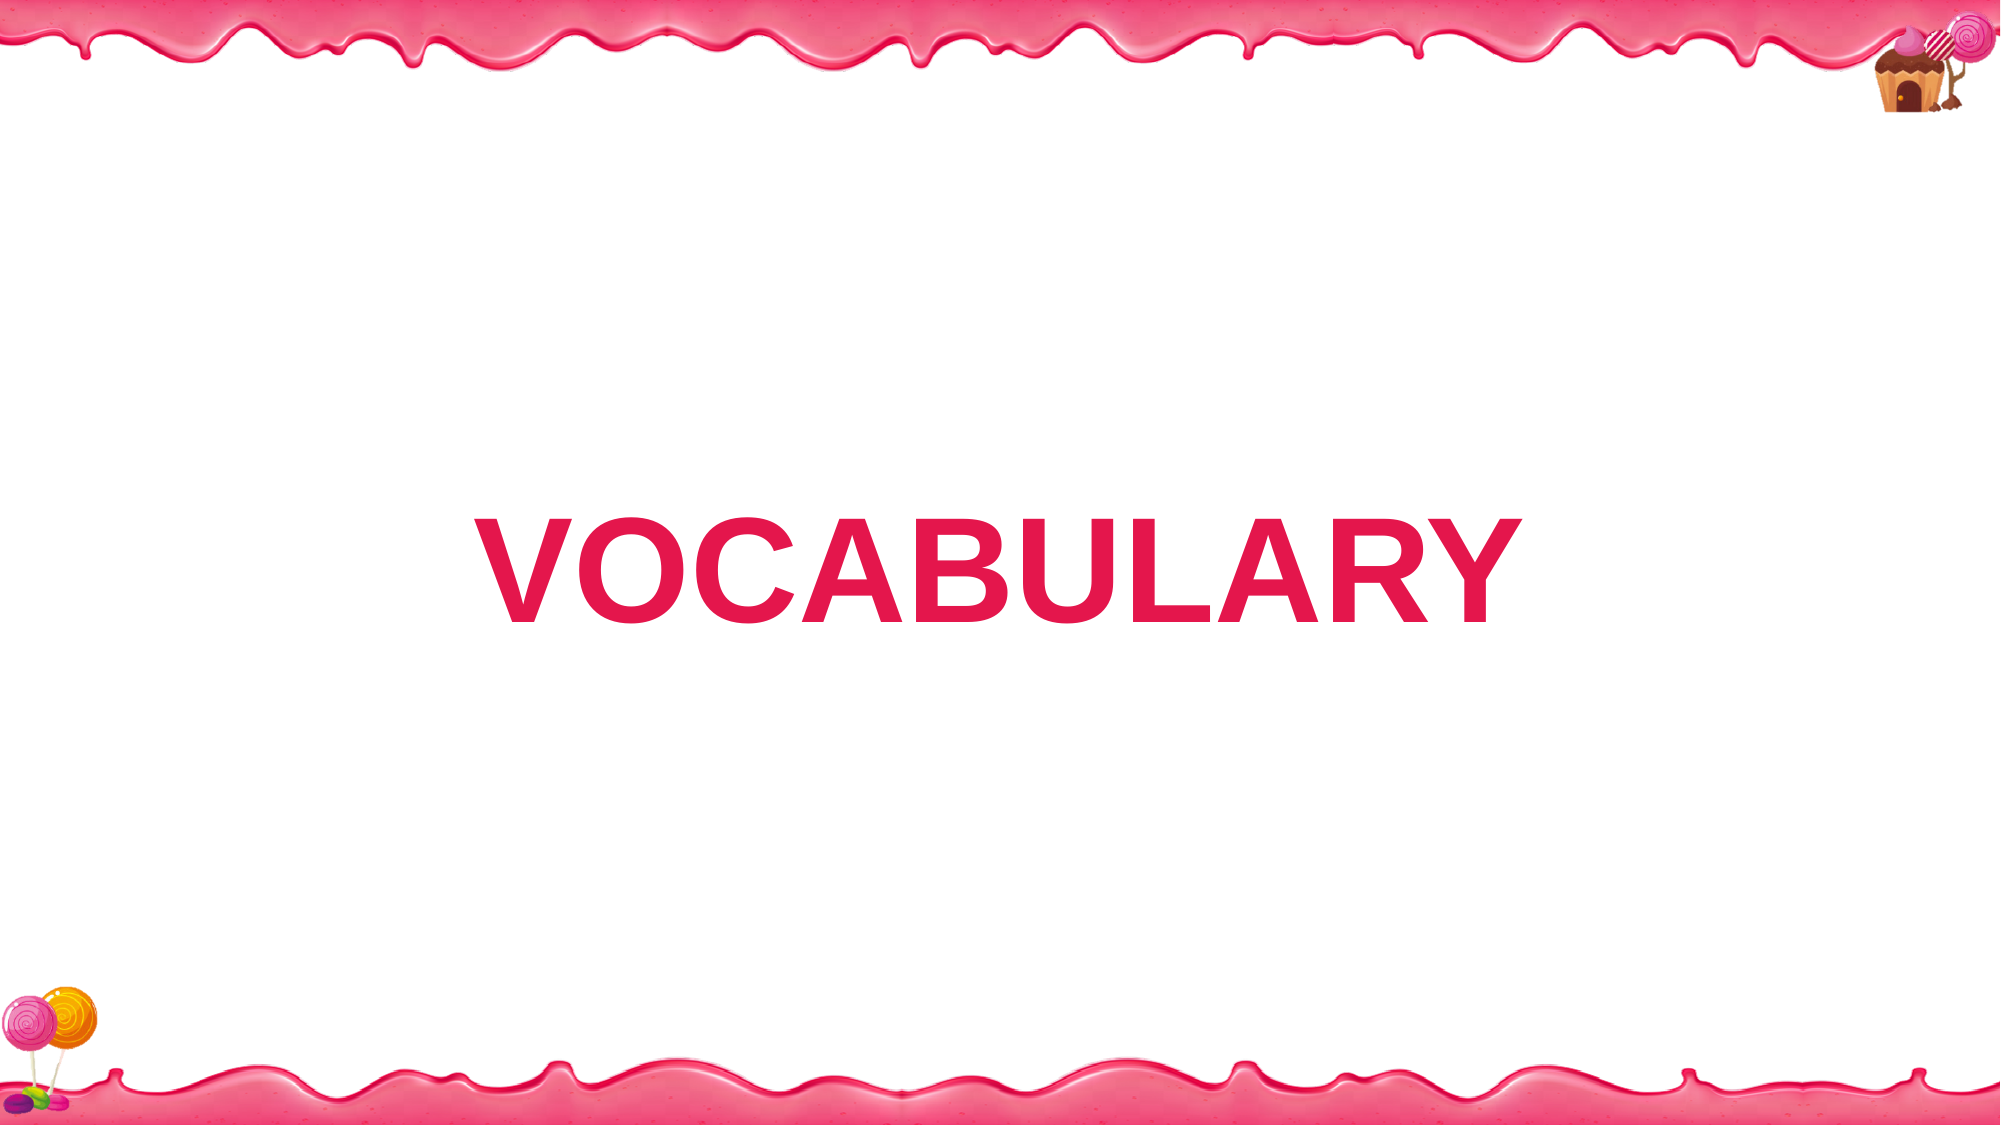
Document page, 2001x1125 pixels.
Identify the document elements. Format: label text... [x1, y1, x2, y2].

picture [0, 985, 2000, 1125]
text_box VOCABULARY [337, 425, 1663, 700]
picture [0, 0, 2001, 131]
